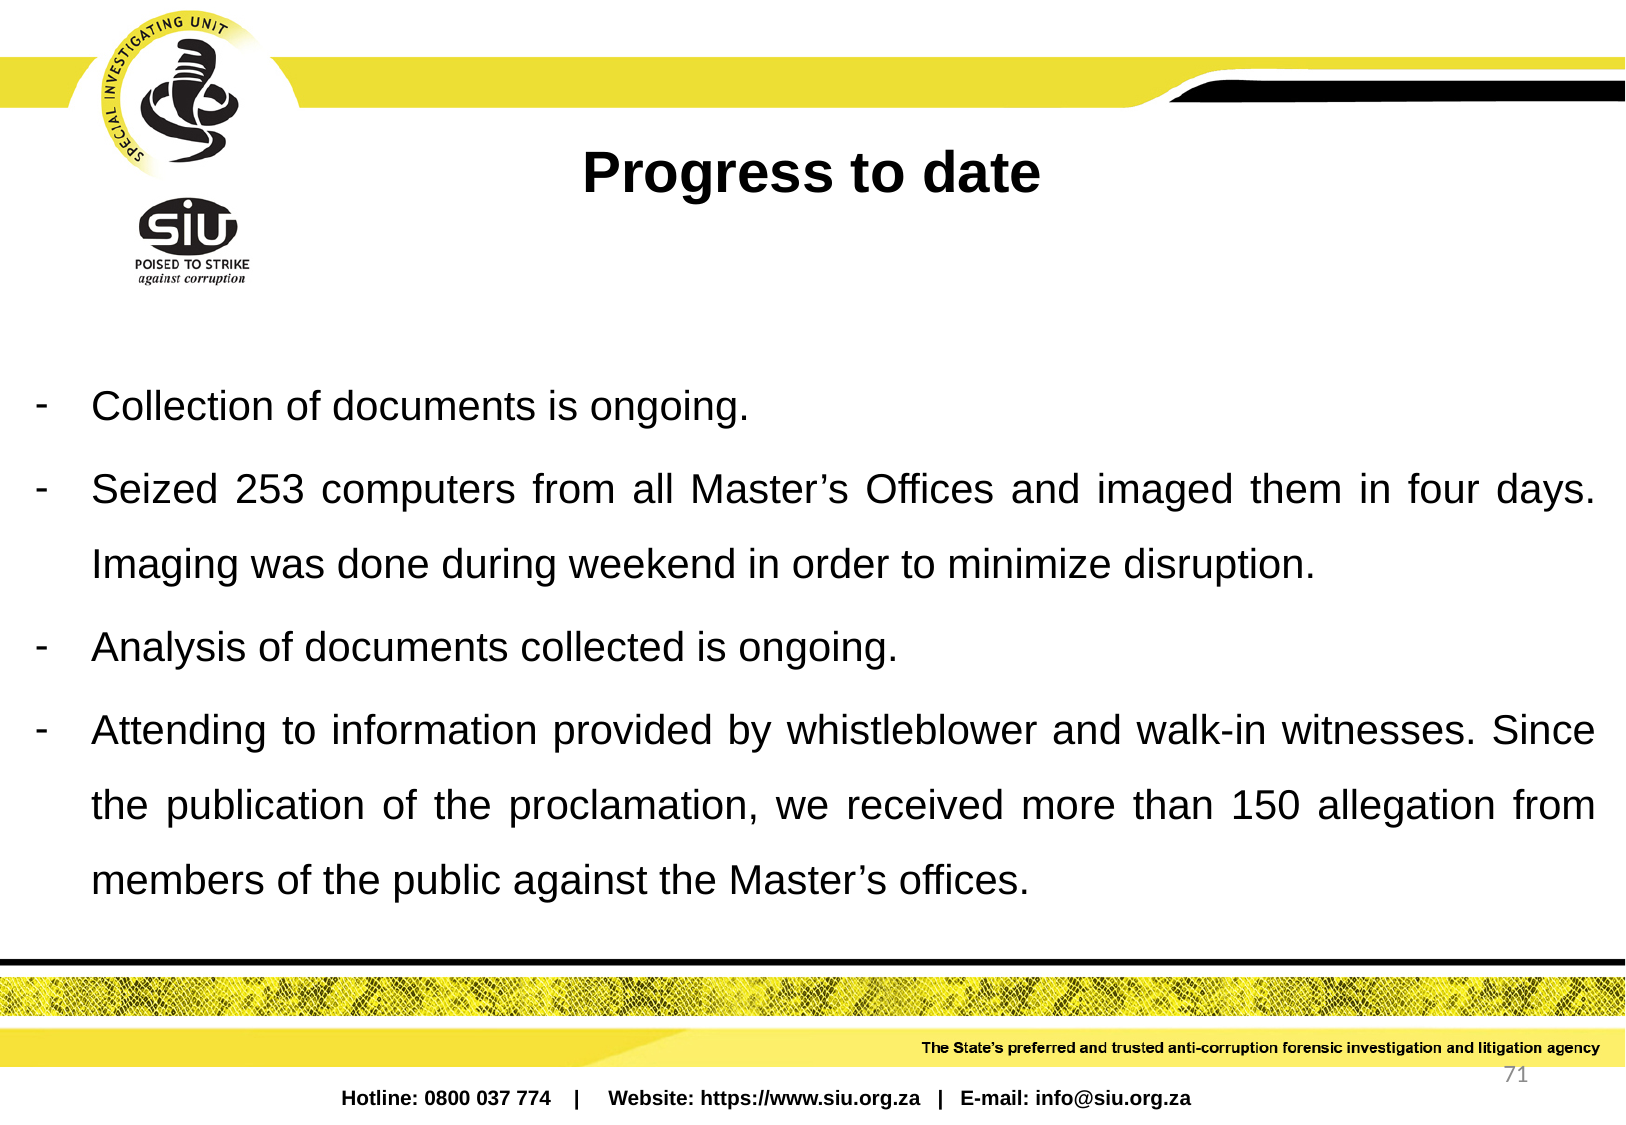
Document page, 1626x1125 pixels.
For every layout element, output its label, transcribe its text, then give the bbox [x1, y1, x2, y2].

title Progress to date [81, 75, 1544, 262]
text_box Hotline: 0800 037 774 | Website: https://www.siu.org.za | E-mail: info@siu.org.za [326, 1077, 1532, 1118]
picture [0, 0, 1626, 1125]
list Collection of documents is ongoing. Seized 253 computers from all Master’s Offices and imaged them in four days. Imaging was done during weekend in order to minimize disruption. Analysis of documents collected is ongoing. Attending to information provided by whistleblower and walk-in witnesses. Since the publication of the proclamation, we received more than 150 allegation from members of the public against the Master’s offices. [19, 262, 1613, 1005]
slide_number 71 [1164, 1042, 1544, 1103]
